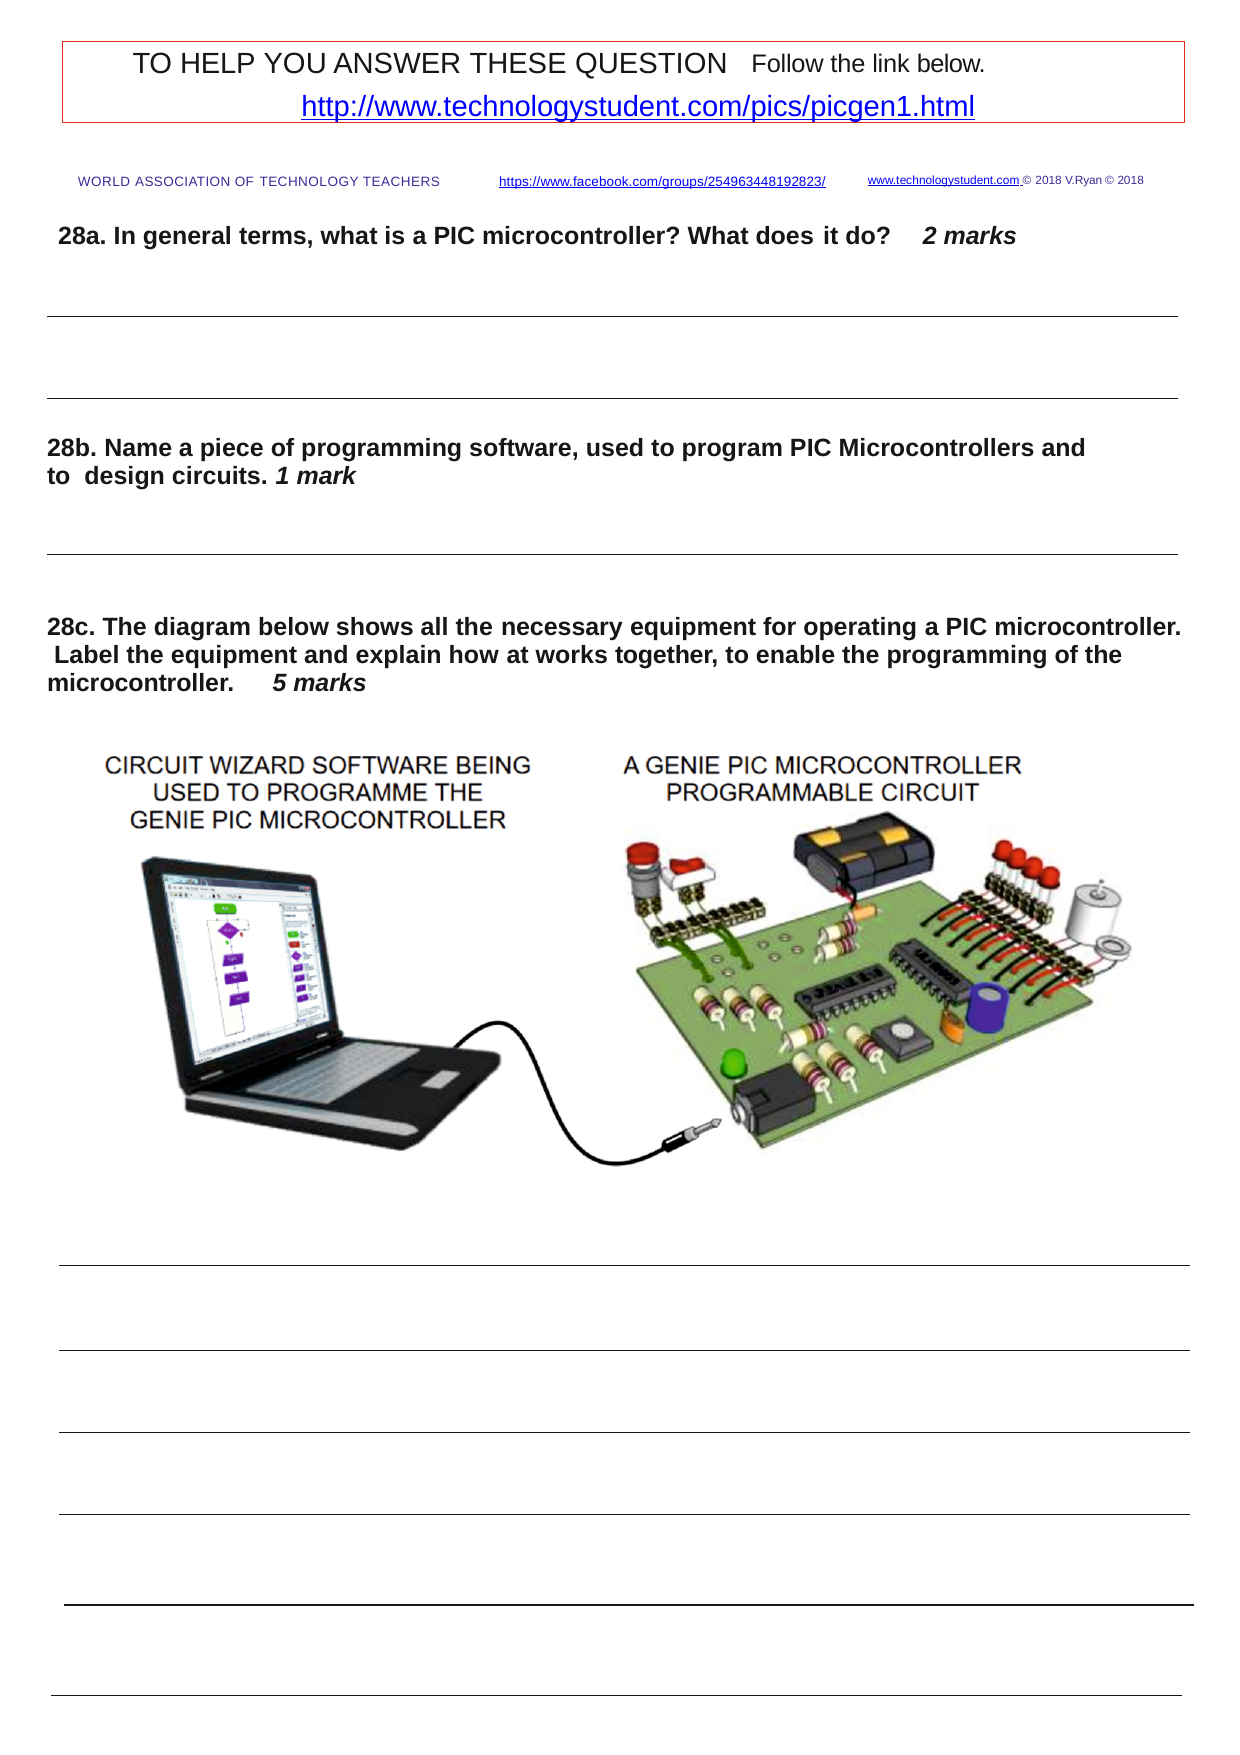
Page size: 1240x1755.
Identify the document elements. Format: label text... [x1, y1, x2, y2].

text_box TO HELP YOU ANSWER THESE QUESTION Follow the link below. http://www.technologystudent.com/pics/picgen1.html [62, 41, 1185, 123]
text_box [104, 756, 1136, 1171]
text_box 28c. The diagram below shows all the necessary equipment for operating a PIC microcontroller. Label the equipment and explain how at works together, to enable the programming of the microcontroller. 5 marks [45, 607, 1185, 697]
text_box 28b. Name a piece of programming software, used to program PIC Microcontrollers and to design circuits. 1 mark [45, 428, 1119, 490]
text_box WORLD ASSOCIATION OF TECHNOLOGY TEACHERS https://www.facebook.com/groups/254963448192823/ www.technologystudent.com © 2018 V.Ryan © 2018 28a. In general terms, what is a PIC microcontroller? What does it do? 2 marks [51, 163, 1186, 250]
